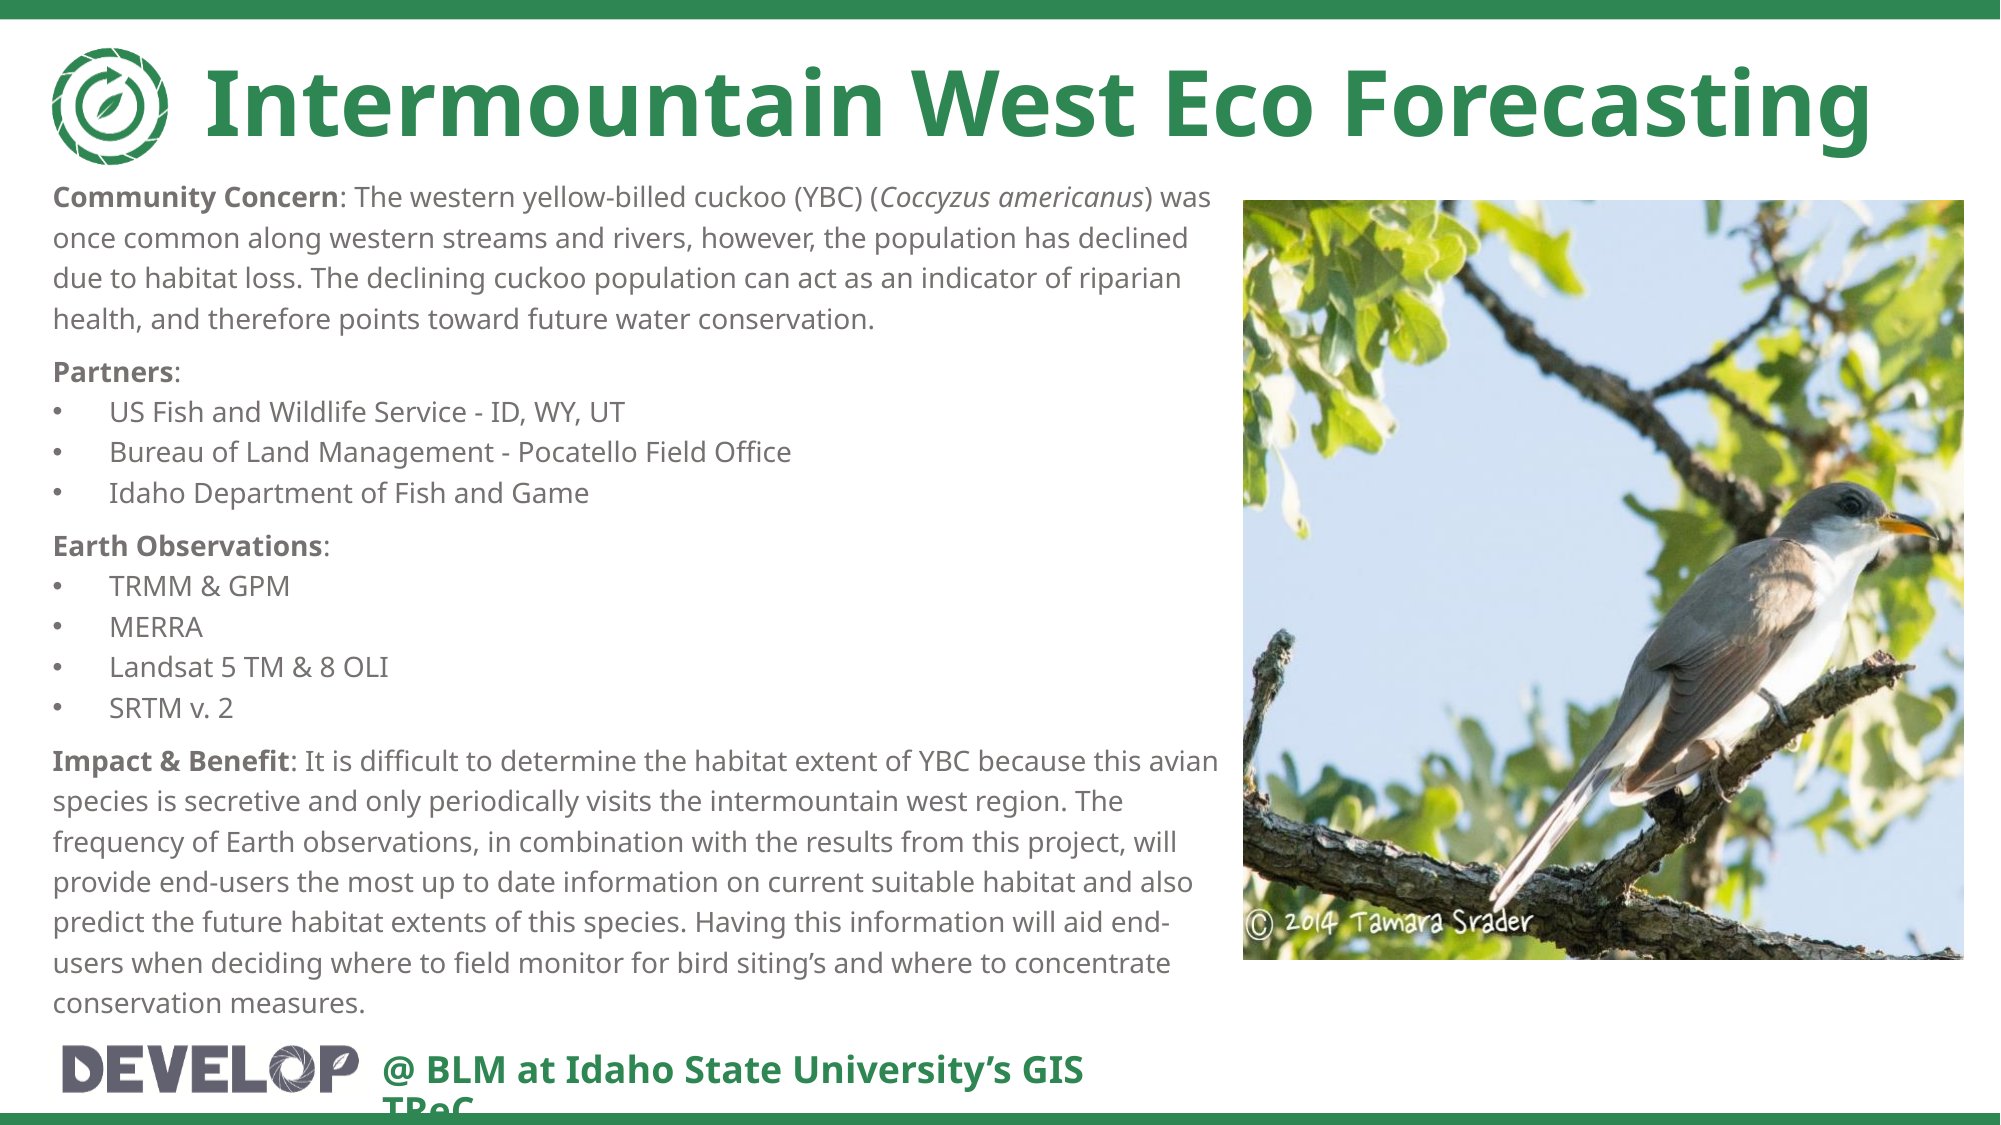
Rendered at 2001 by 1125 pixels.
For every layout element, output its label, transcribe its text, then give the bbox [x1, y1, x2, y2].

picture [1243, 200, 1964, 960]
picture [49, 1034, 367, 1103]
picture [49, 45, 171, 168]
list @ BLM at Idaho State University’s GIS TReC [367, 1043, 1154, 1108]
list Intermountain West Eco Forecasting [190, 45, 1967, 168]
list Community Concern: The western yellow-billed cuckoo (YBC) (Coccyzus americanus) was once common along western streams and rivers, however, the population has declined due to habitat loss. The declining cuckoo population can act as an indicator of riparian health, and therefore points toward future water conservation. Partners: US Fish and Wildlife Service - ID, WY, UT Bureau of Land Management - Pocatello Field Office Idaho Department of Fish and Game Earth Observations: TRMM & GPM MERRA Landsat 5 TM & 8 OLI SRTM v. 2 Impact & Benefit: It is difficult to determine the habitat extent of YBC because this avian species is secretive and only periodically visits the intermountain west region. The frequency of Earth observations, in combination with the results from this project, will provide end-users the most up to date information on current suitable habitat and also predict the future habitat extents of this species. Having this information will aid end-users when deciding where to field monitor for bird siting’s and where to concentrate conservation measures. [37, 165, 1244, 1023]
